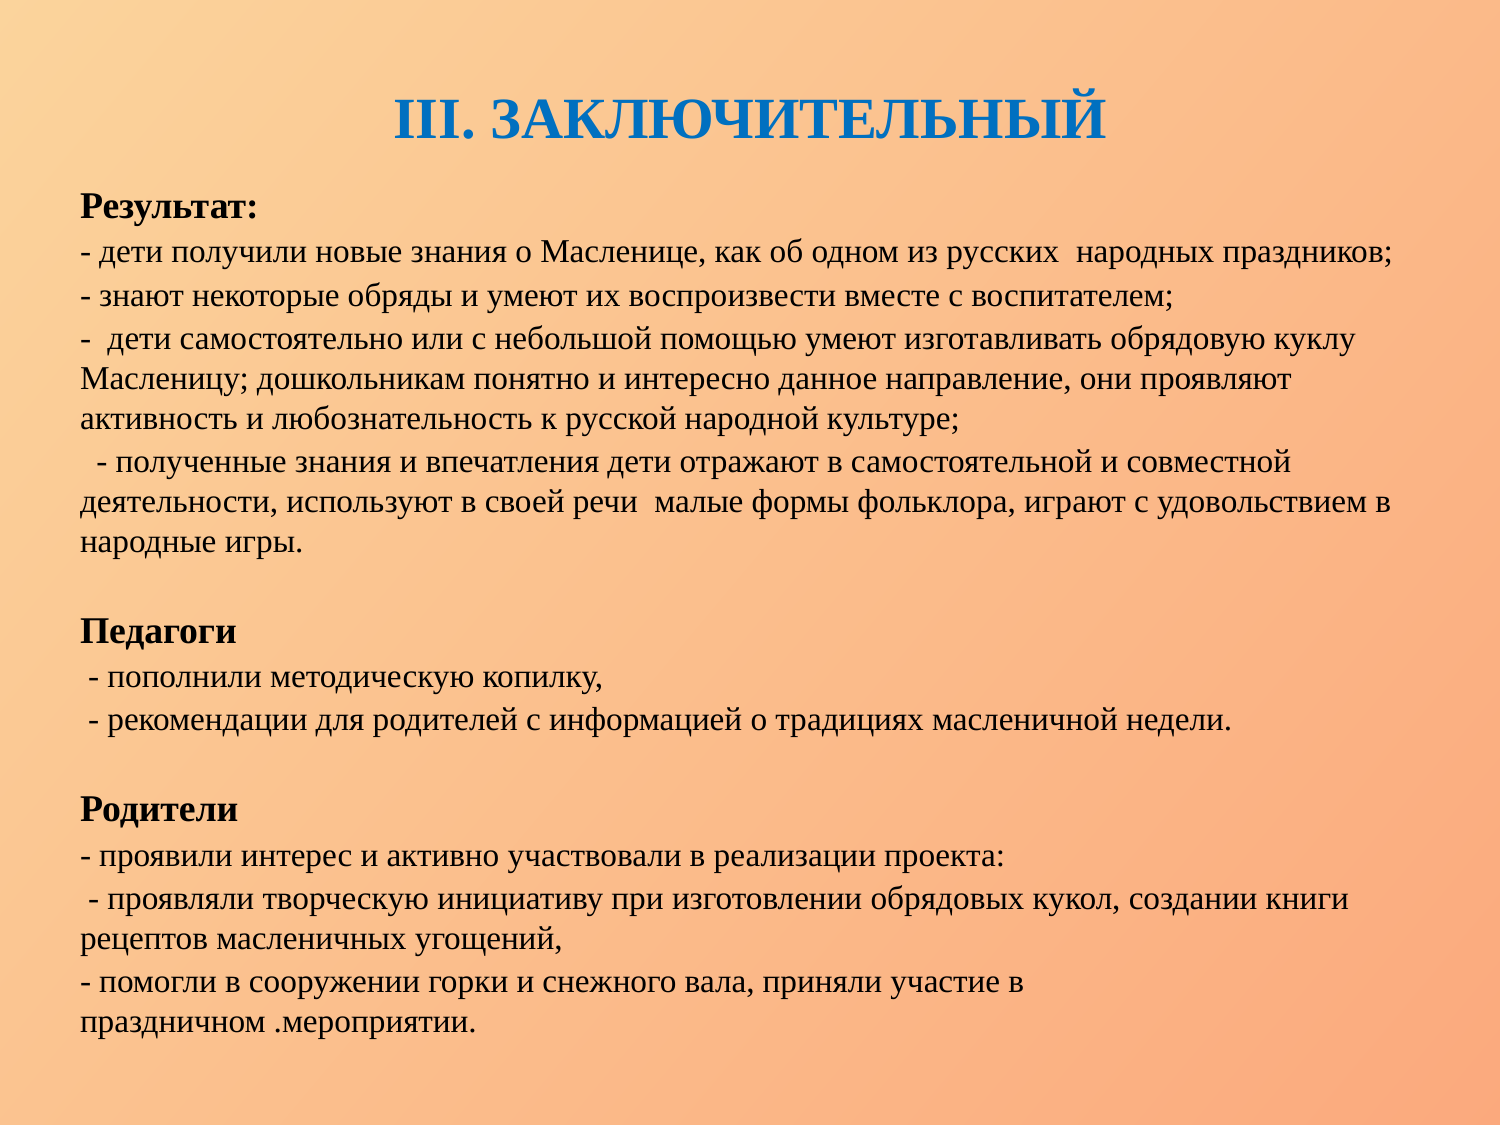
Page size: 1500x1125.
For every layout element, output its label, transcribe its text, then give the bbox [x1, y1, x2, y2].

title III. ЗАКЛЮЧИТЕЛЬНЫЙ [75, 45, 1425, 185]
list Результат: - дети получили новые знания о Масленице, как об одном из русских народных праздников; - знают некоторые обряды и умеют их воспроизвести вместе с воспитателем; - дети самостоятельно или с небольшой помощью умеют изготавливать обрядовую куклу Масленицу; дошкольникам понятно и интересно данное направление, они проявляют активность и любознательность к русской народной культуре; - полученные знания и впечатления дети отражают в самостоятельной и совместной деятельности, используют в своей речи малые формы фольклора, играют с удовольствием в народные игры. Педагоги - пополнили методическую копилку, - рекомендации для родителей с информацией о традициях масленичной недели. Родители - проявили интерес и активно участвовали в реализации проекта: - проявляли творческую инициативу при изготовлении обрядовых кукол, создании книги рецептов масленичных угощений, - помогли в сооружении горки и снежного вала, приняли участие в праздничном .мероприятии. [64, 149, 1415, 1059]
